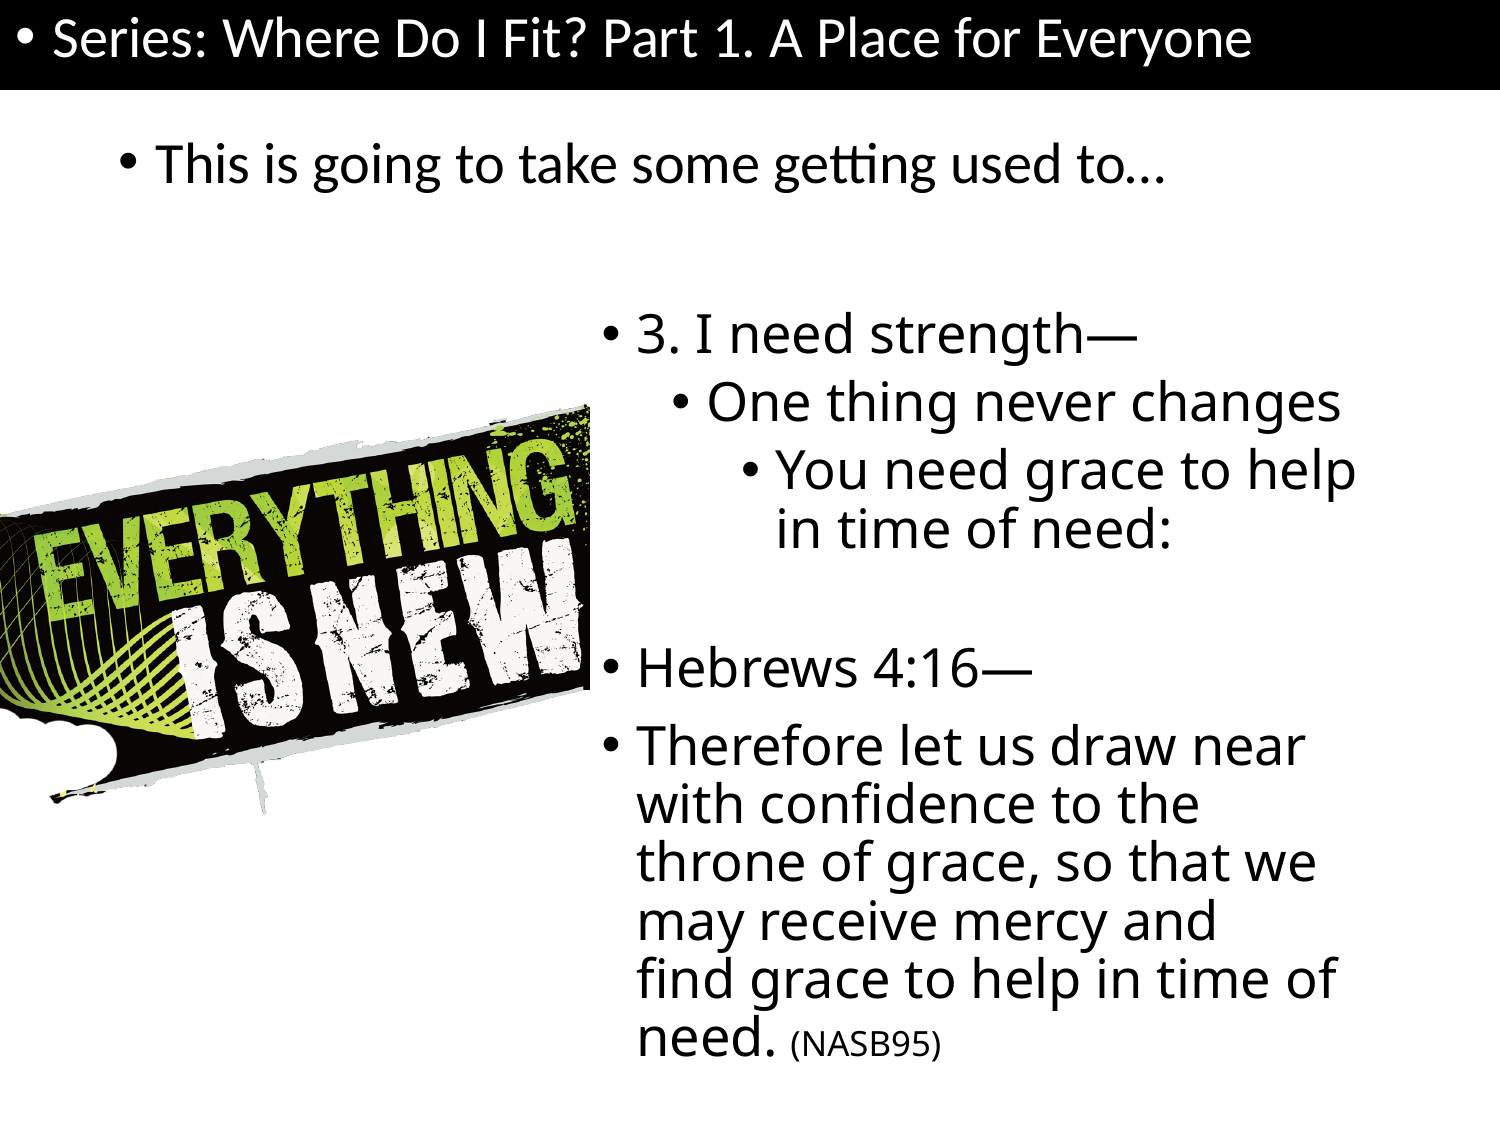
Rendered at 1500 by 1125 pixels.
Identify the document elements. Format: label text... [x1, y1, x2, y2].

list 3. I need strength— One thing never changes You need grace to help in time of need: Hebrews 4:16— Therefore let us draw near with confidence to the throne of grace, so that we may receive mercy and find grace to help in time of need. (NASB95) [586, 299, 1397, 1088]
picture [0, 402, 590, 815]
list This is going to take some getting used to… [103, 125, 1397, 276]
text_box Series: Where Do I Fit? Part 1. A Place for Everyone [0, 0, 1500, 90]
